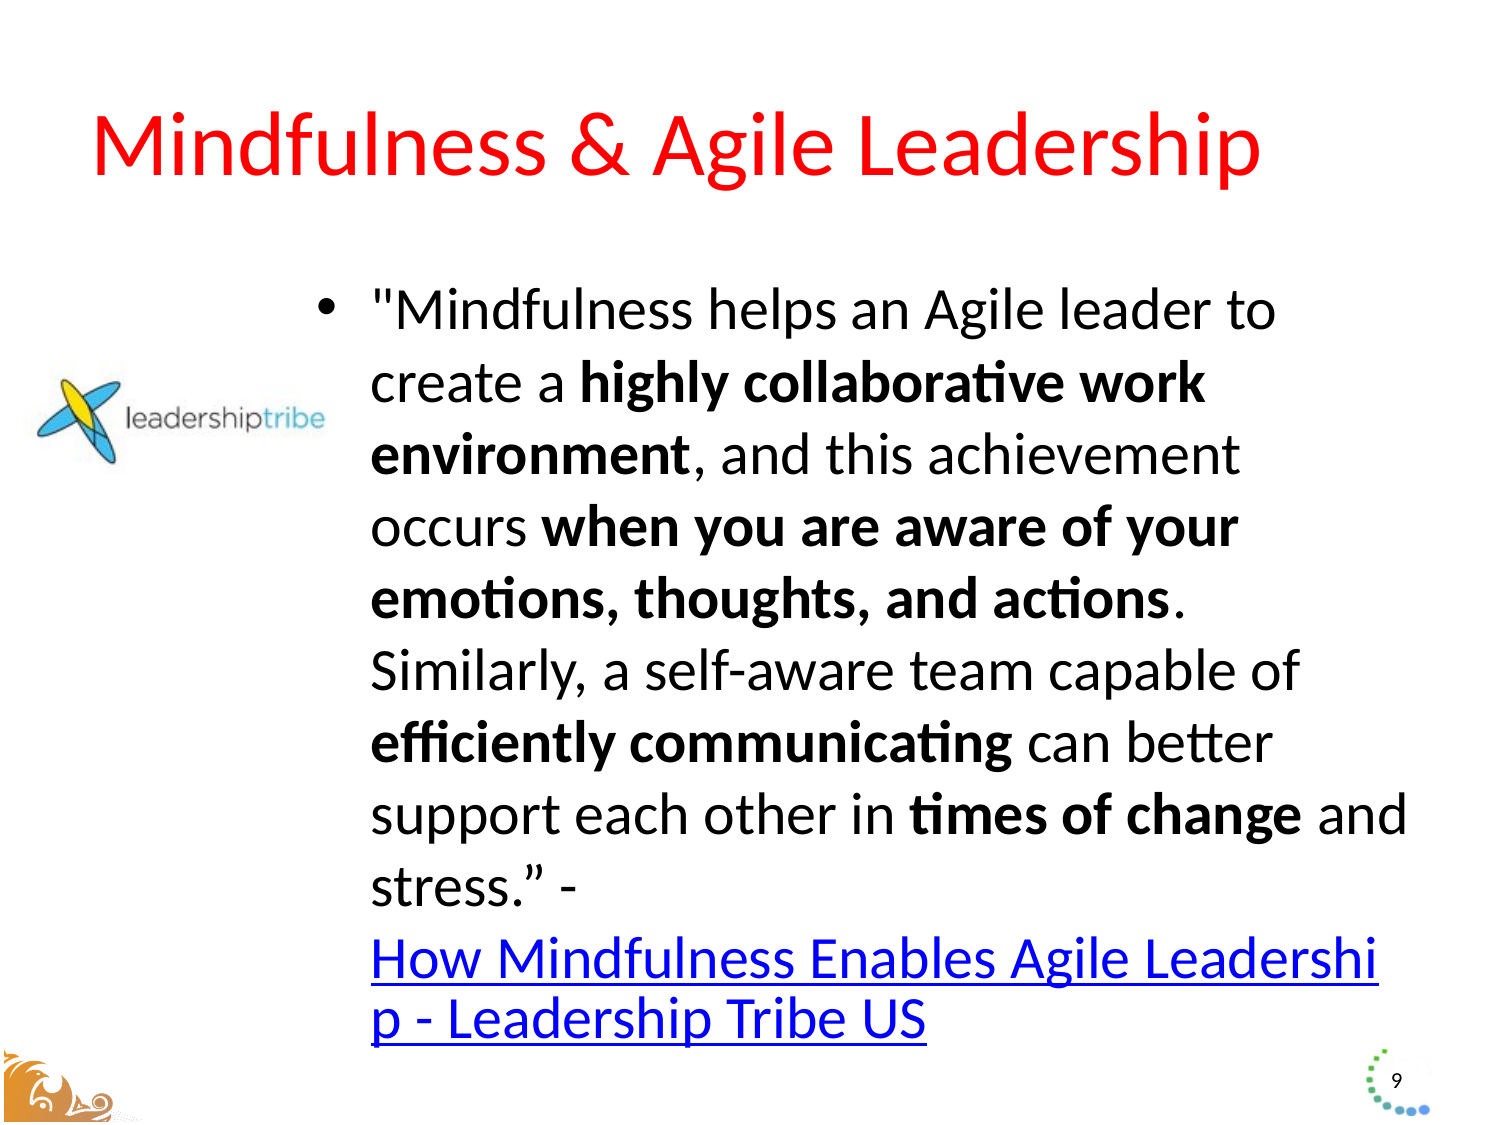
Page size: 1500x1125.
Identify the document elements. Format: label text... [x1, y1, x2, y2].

picture [1363, 1047, 1435, 1117]
title Mindfulness & Agile Leadership [75, 45, 1425, 233]
picture [4, 1044, 148, 1124]
list "Mindfulness helps an Agile leader to create a highly collaborative work environment, and this achievement occurs when you are aware of your emotions, thoughts, and actions. Similarly, a self-aware team capable of efficiently communicating can better support each other in times of change and stress.” - How Mindfulness Enables Agile Leadership - Leadership Tribe US [301, 262, 1425, 1005]
picture [25, 361, 339, 484]
